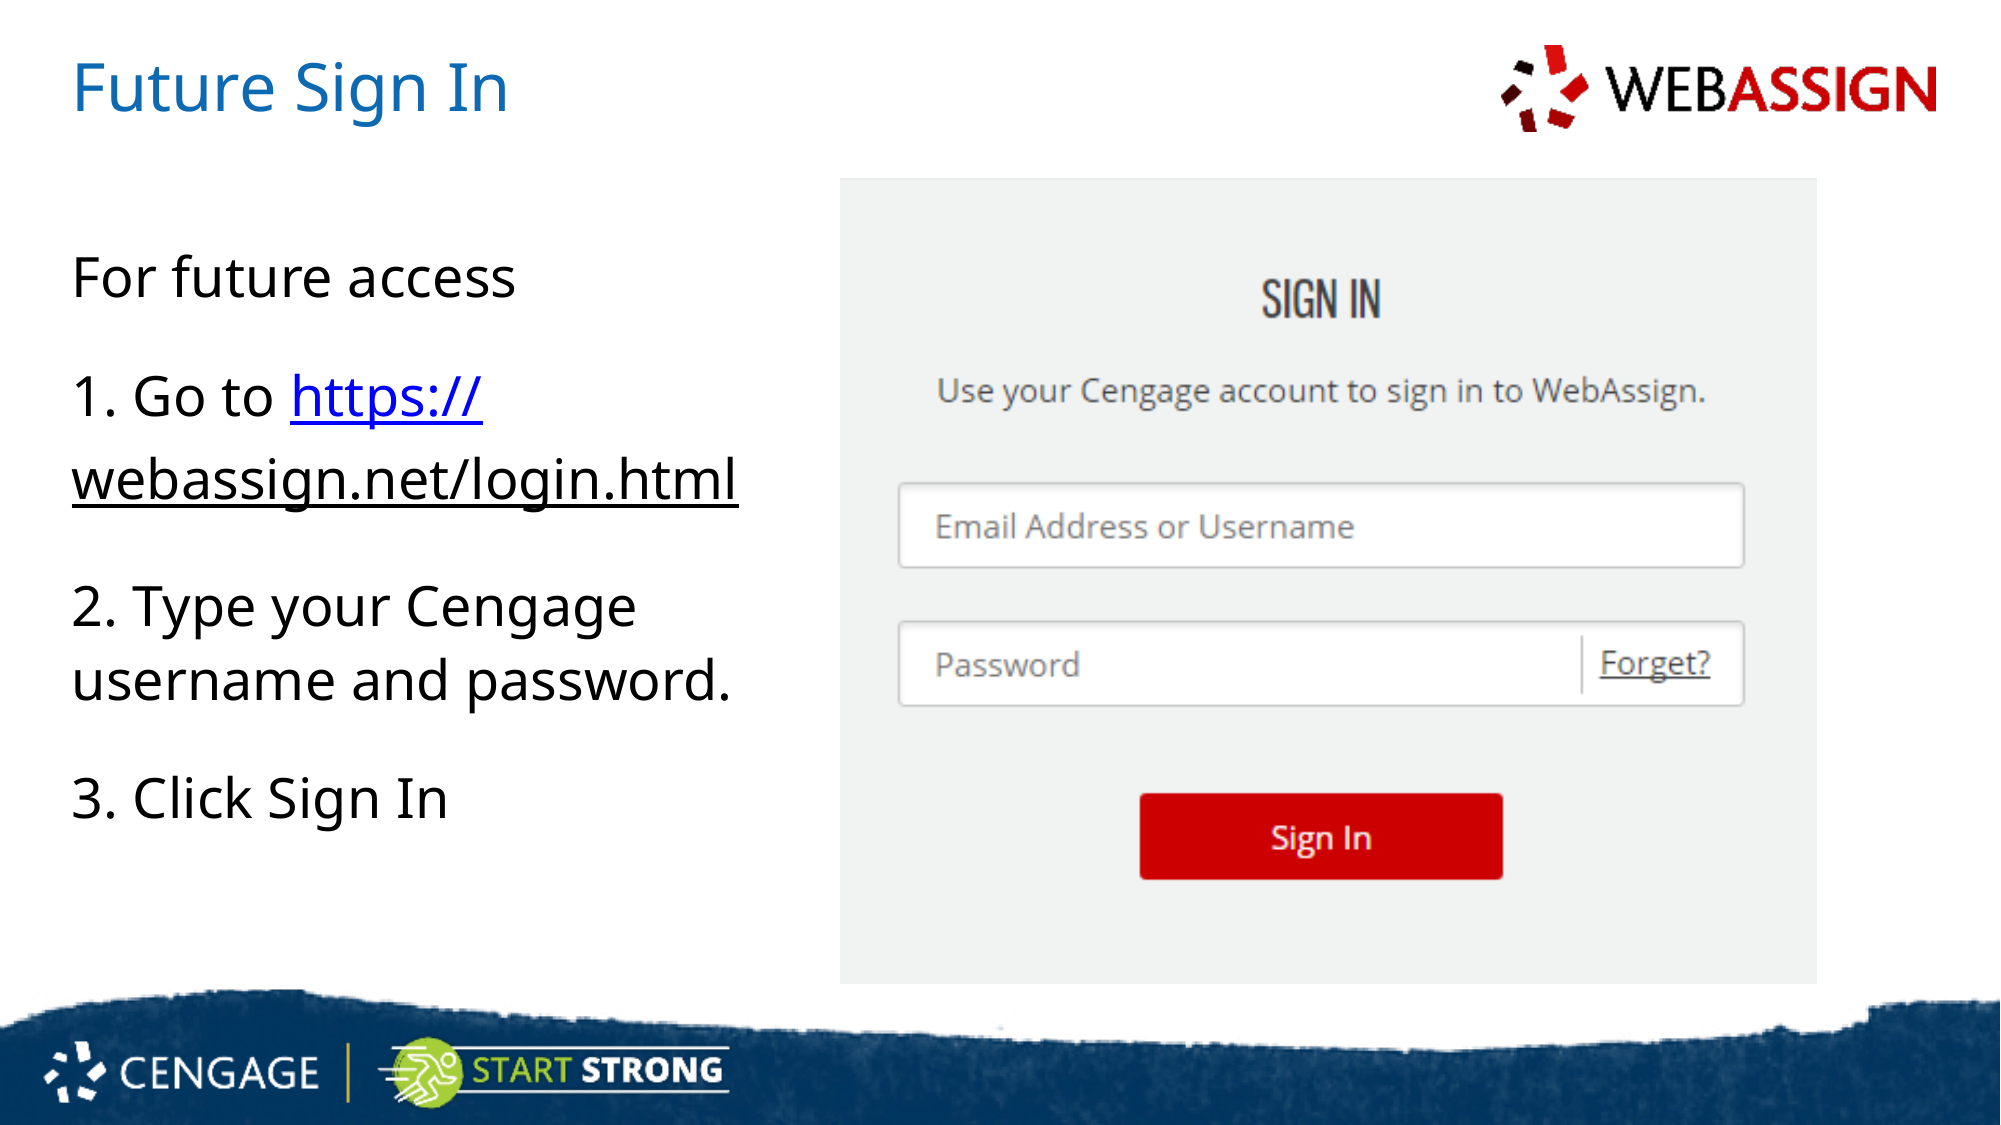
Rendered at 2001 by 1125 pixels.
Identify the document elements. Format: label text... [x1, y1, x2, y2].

picture [1502, 45, 1936, 132]
list For future access 1. Go to https://webassign.net/login.html 2. Type your Cengage username and password. 3. Click Sign In [71, 235, 757, 936]
title Future Sign In [71, 45, 1502, 179]
picture [0, 178, 2000, 1125]
